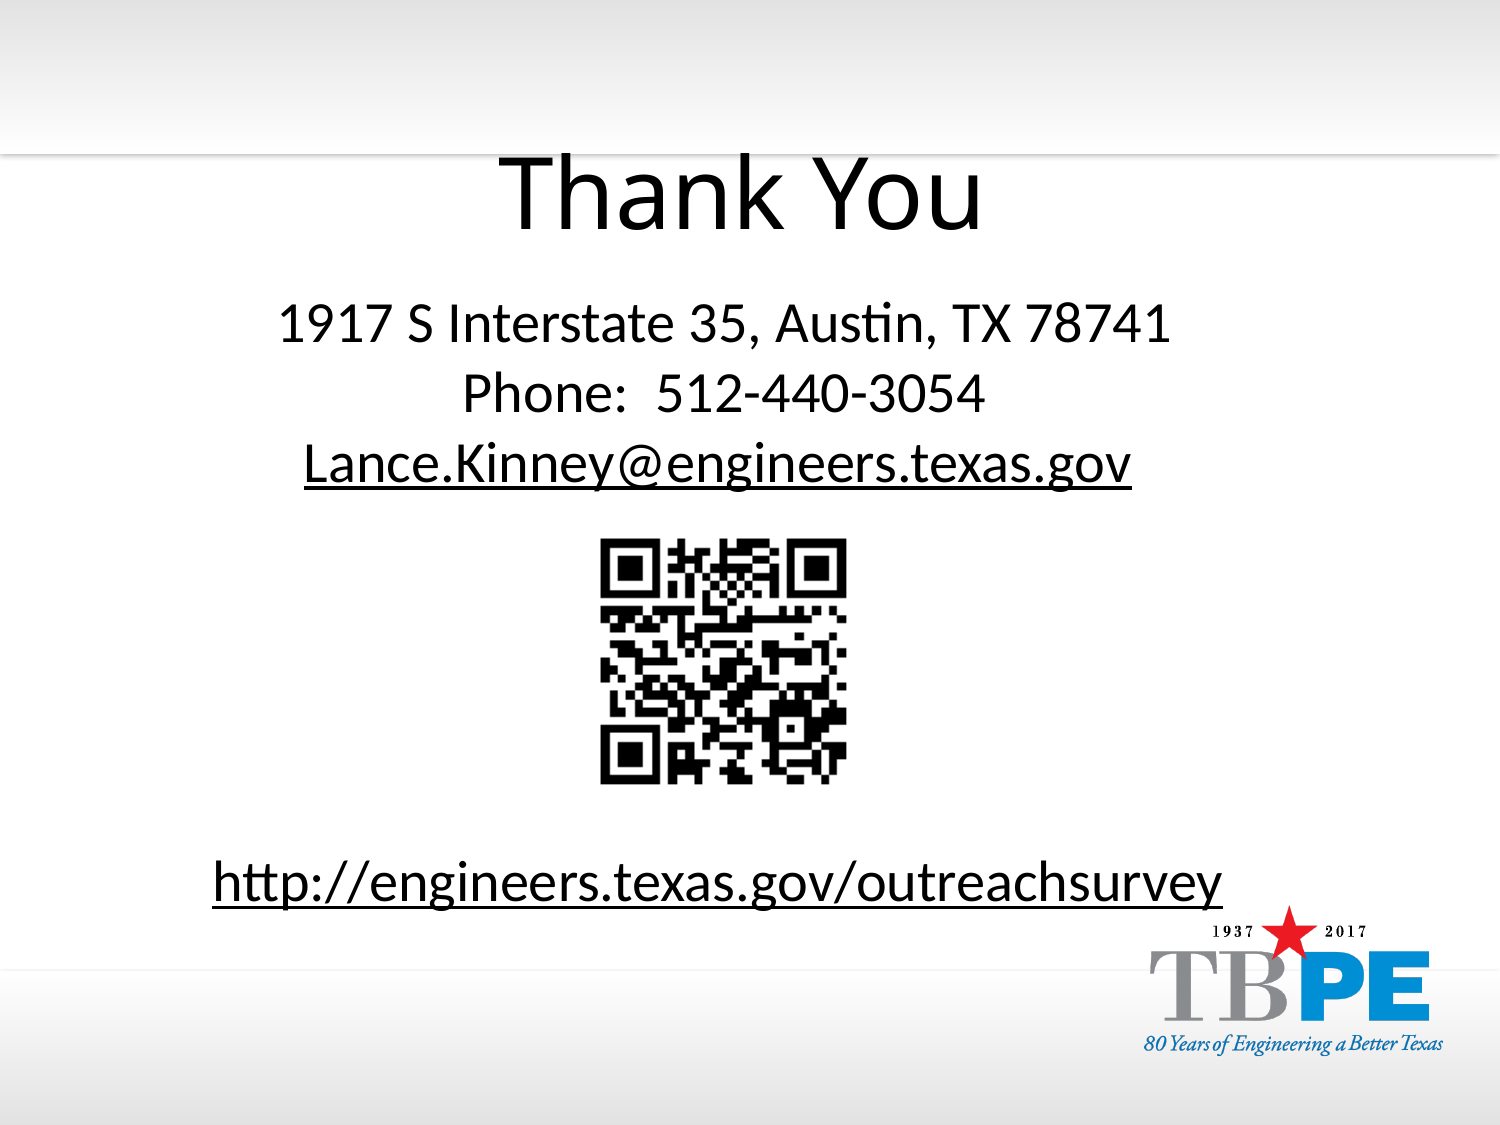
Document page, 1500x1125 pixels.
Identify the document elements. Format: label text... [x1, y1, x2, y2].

text_box 1917 S Interstate 35, Austin, TX 78741 Phone: 512-440-3054 Lance.Kinney@engineers.texas.gov http://engineers.texas.gov/outreachsurvey [148, 276, 1301, 1041]
text_box Thank You [66, 145, 1419, 257]
picture [567, 506, 881, 820]
picture [1324, 969, 1342, 983]
picture [1142, 905, 1445, 1058]
